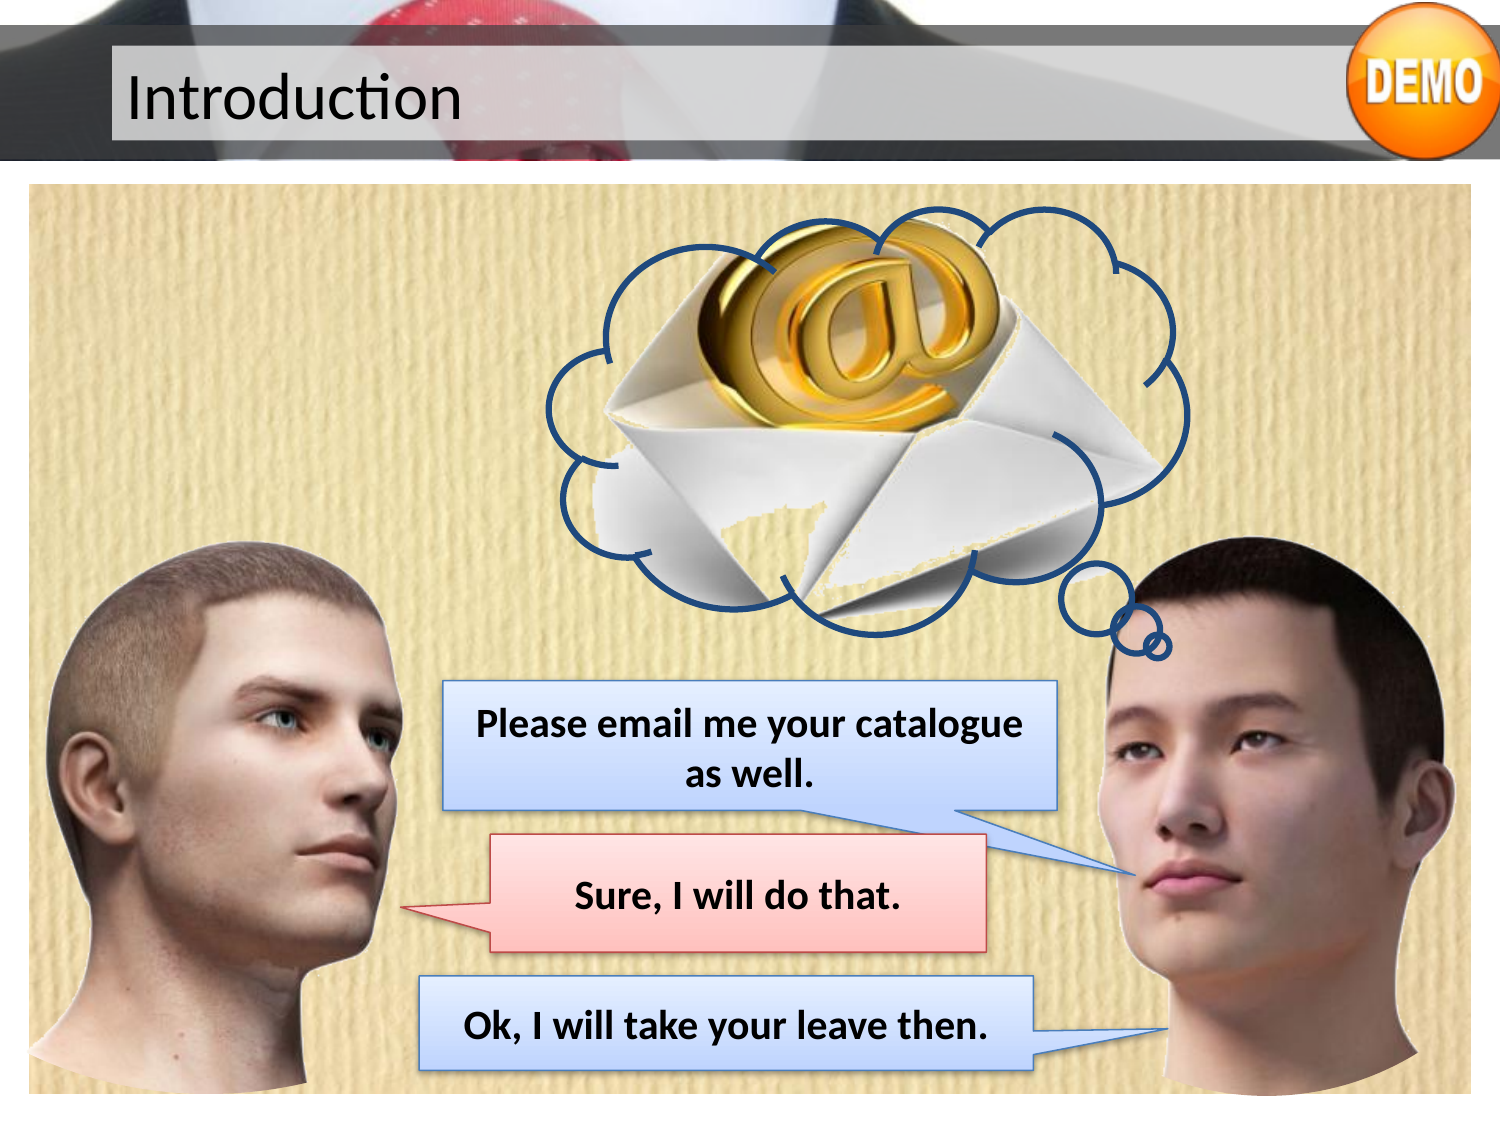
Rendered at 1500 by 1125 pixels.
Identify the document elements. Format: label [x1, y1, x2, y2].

picture [1346, 2, 1500, 162]
text_box [0, 0, 1347, 162]
picture [0, 184, 1500, 1097]
